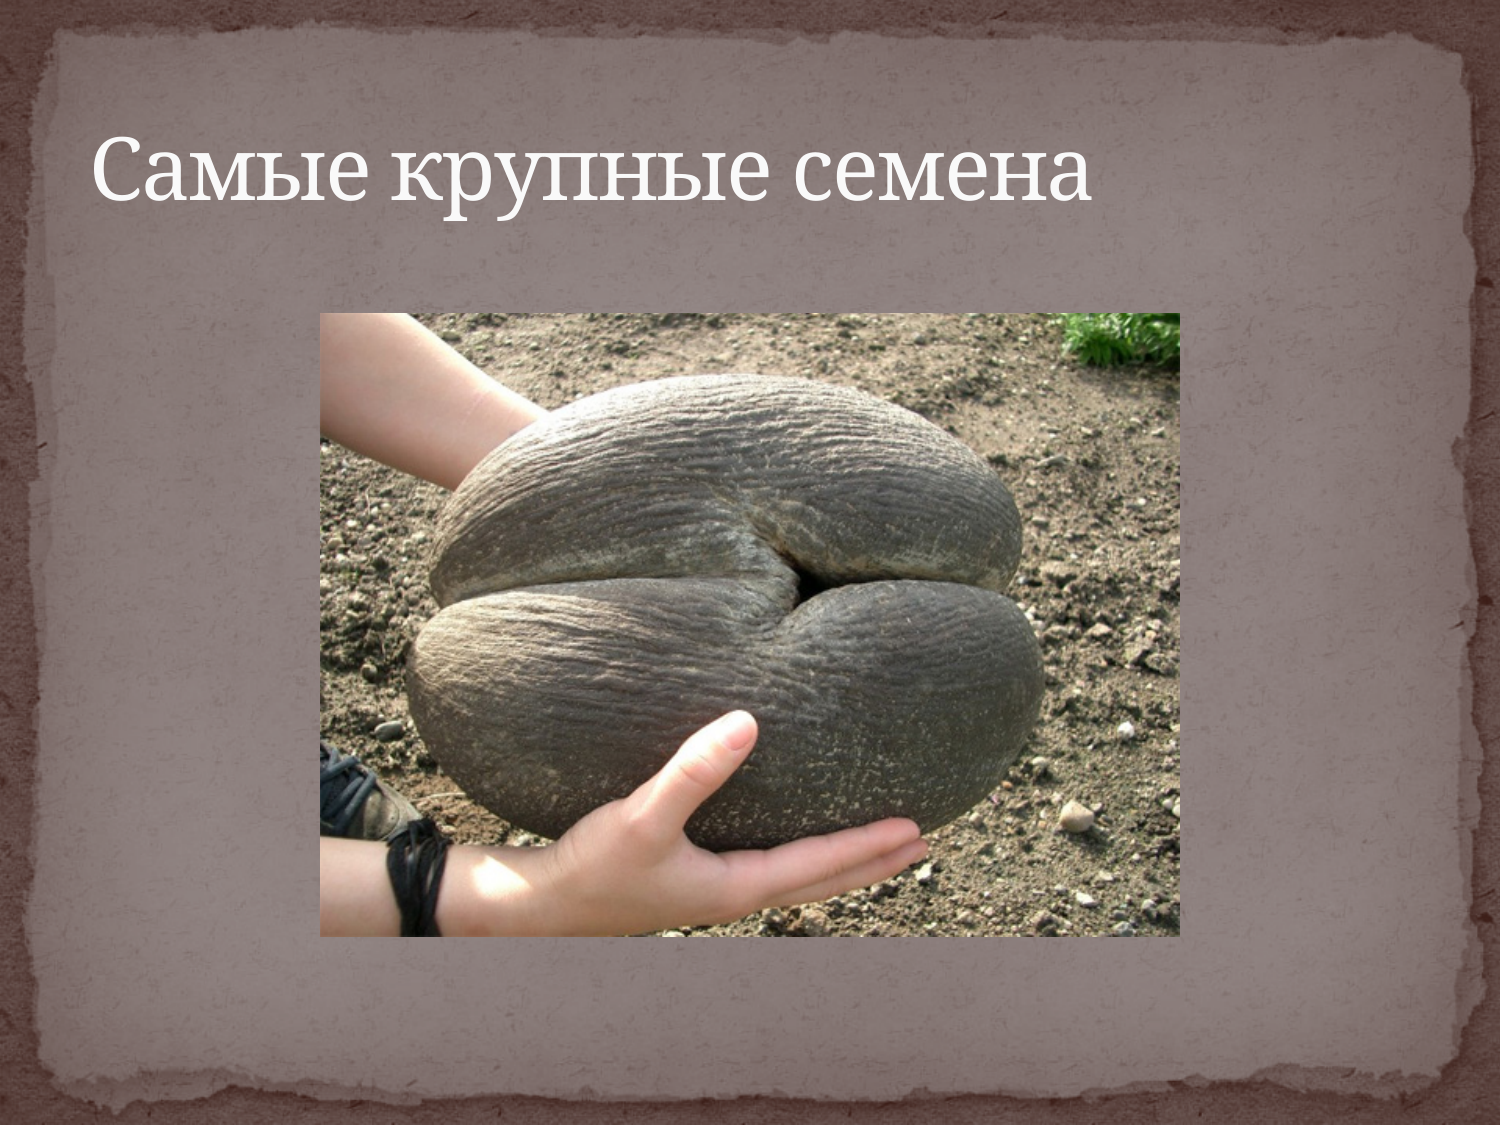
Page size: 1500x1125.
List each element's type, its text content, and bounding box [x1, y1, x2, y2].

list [322, 315, 1179, 935]
title Самые крупные семена [74, 24, 1425, 225]
